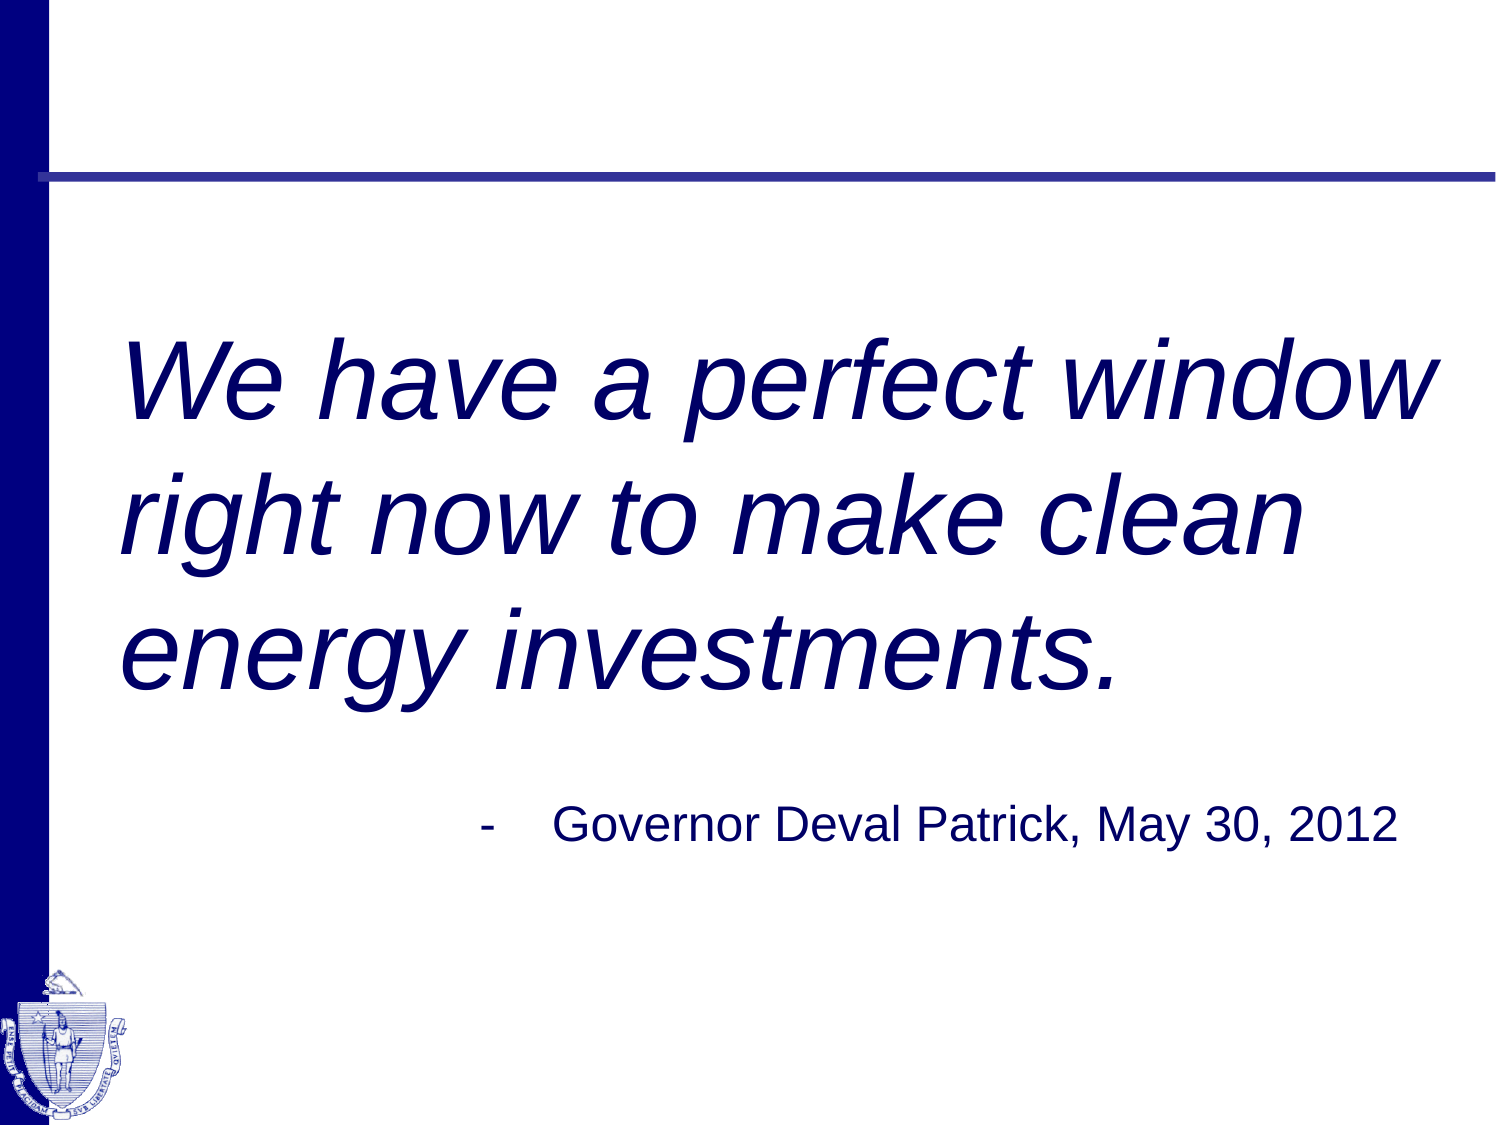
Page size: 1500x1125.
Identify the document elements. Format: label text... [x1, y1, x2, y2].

picture [0, 967, 136, 1125]
list We have a perfect window right now to make clean energy investments. - Governor Deval Patrick, May 30, 2012 [104, 196, 1500, 875]
